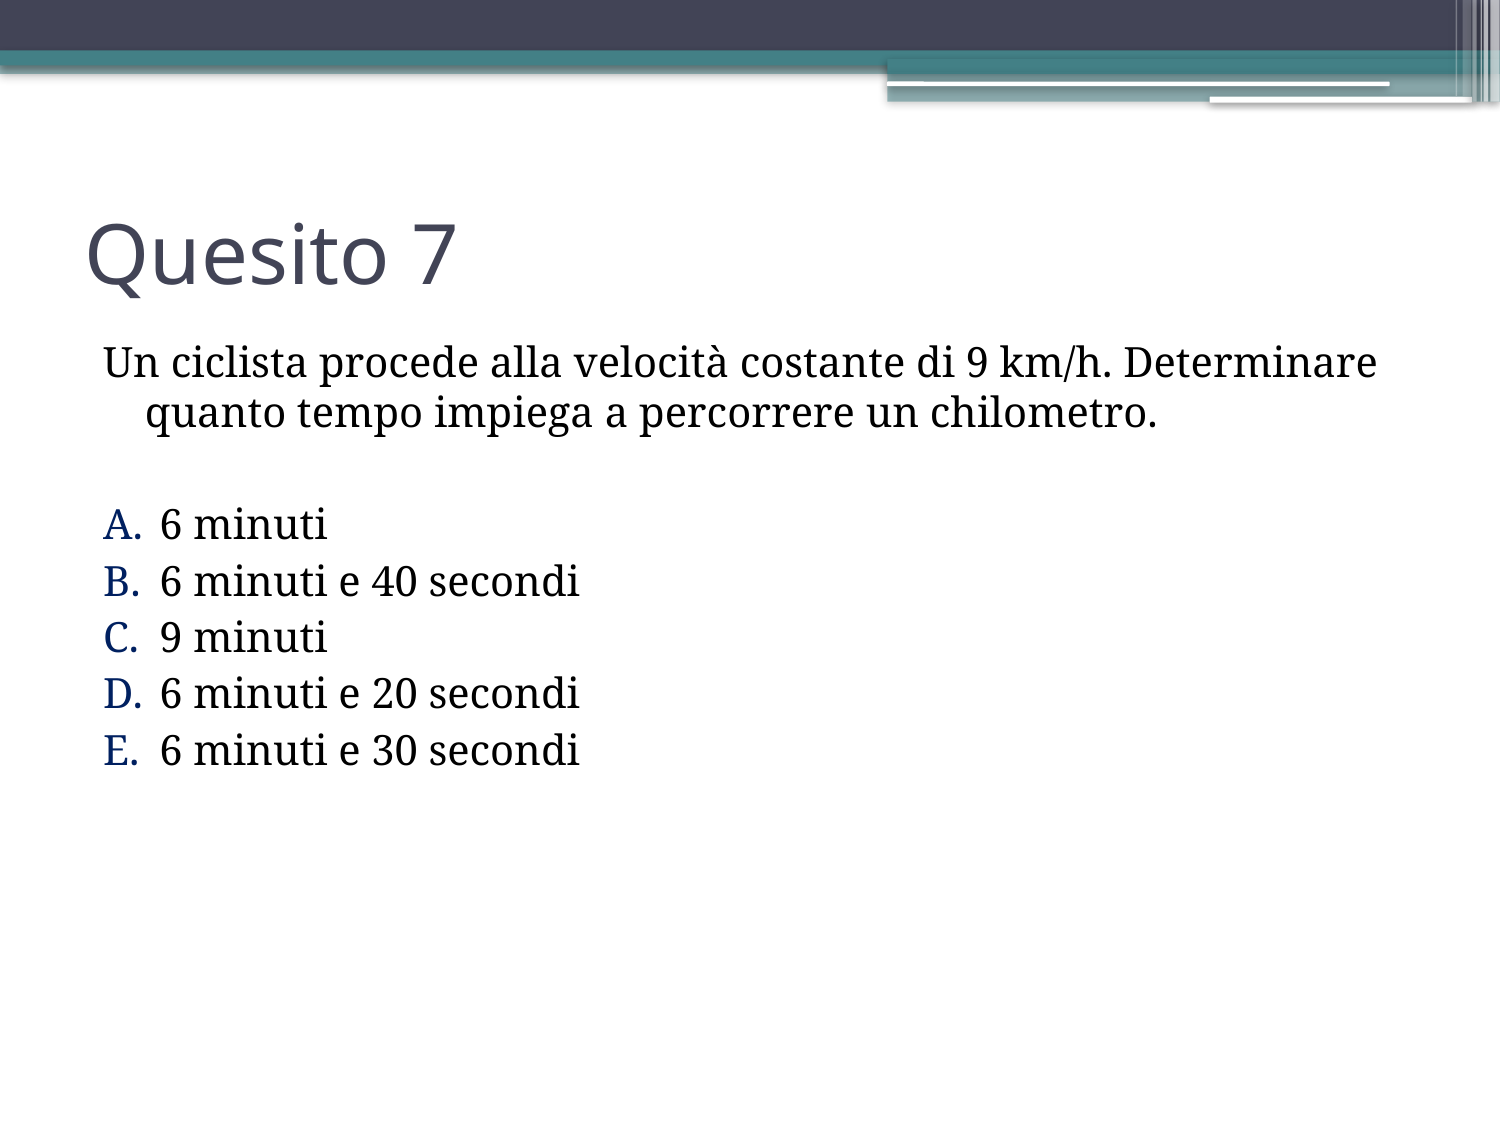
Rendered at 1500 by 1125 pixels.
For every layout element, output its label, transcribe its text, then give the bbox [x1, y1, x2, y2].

list Un ciclista procede alla velocità costante di 9 km/h. Determinare quanto tempo impiega a percorrere un chilometro. 6 minuti 6 minuti e 40 secondi 9 minuti 6 minuti e 20 secondi 6 minuti e 30 secondi [70, 328, 1421, 1038]
title Quesito 7 [70, 164, 1421, 328]
